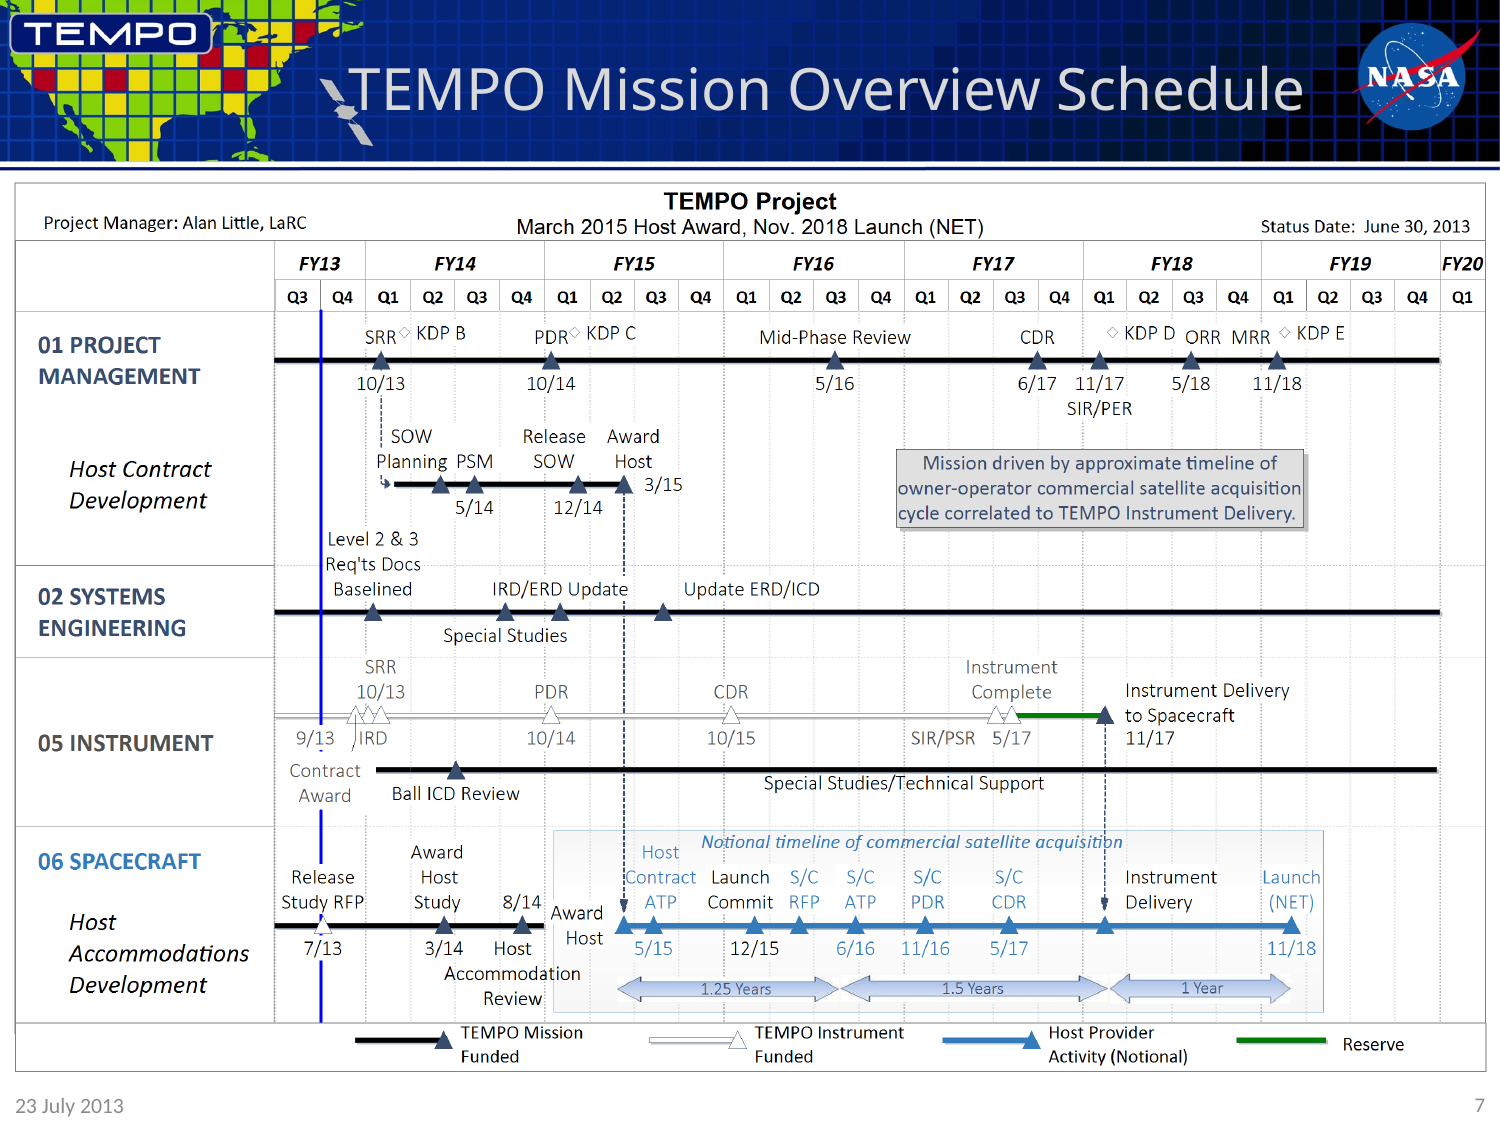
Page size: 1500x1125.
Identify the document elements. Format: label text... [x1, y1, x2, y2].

picture [0, 0, 1500, 175]
slide_number 7 [1149, 1084, 1500, 1125]
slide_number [0, 1085, 350, 1125]
title TEMPO Mission Overview Schedule [312, 45, 1342, 150]
picture [0, 179, 1500, 1079]
